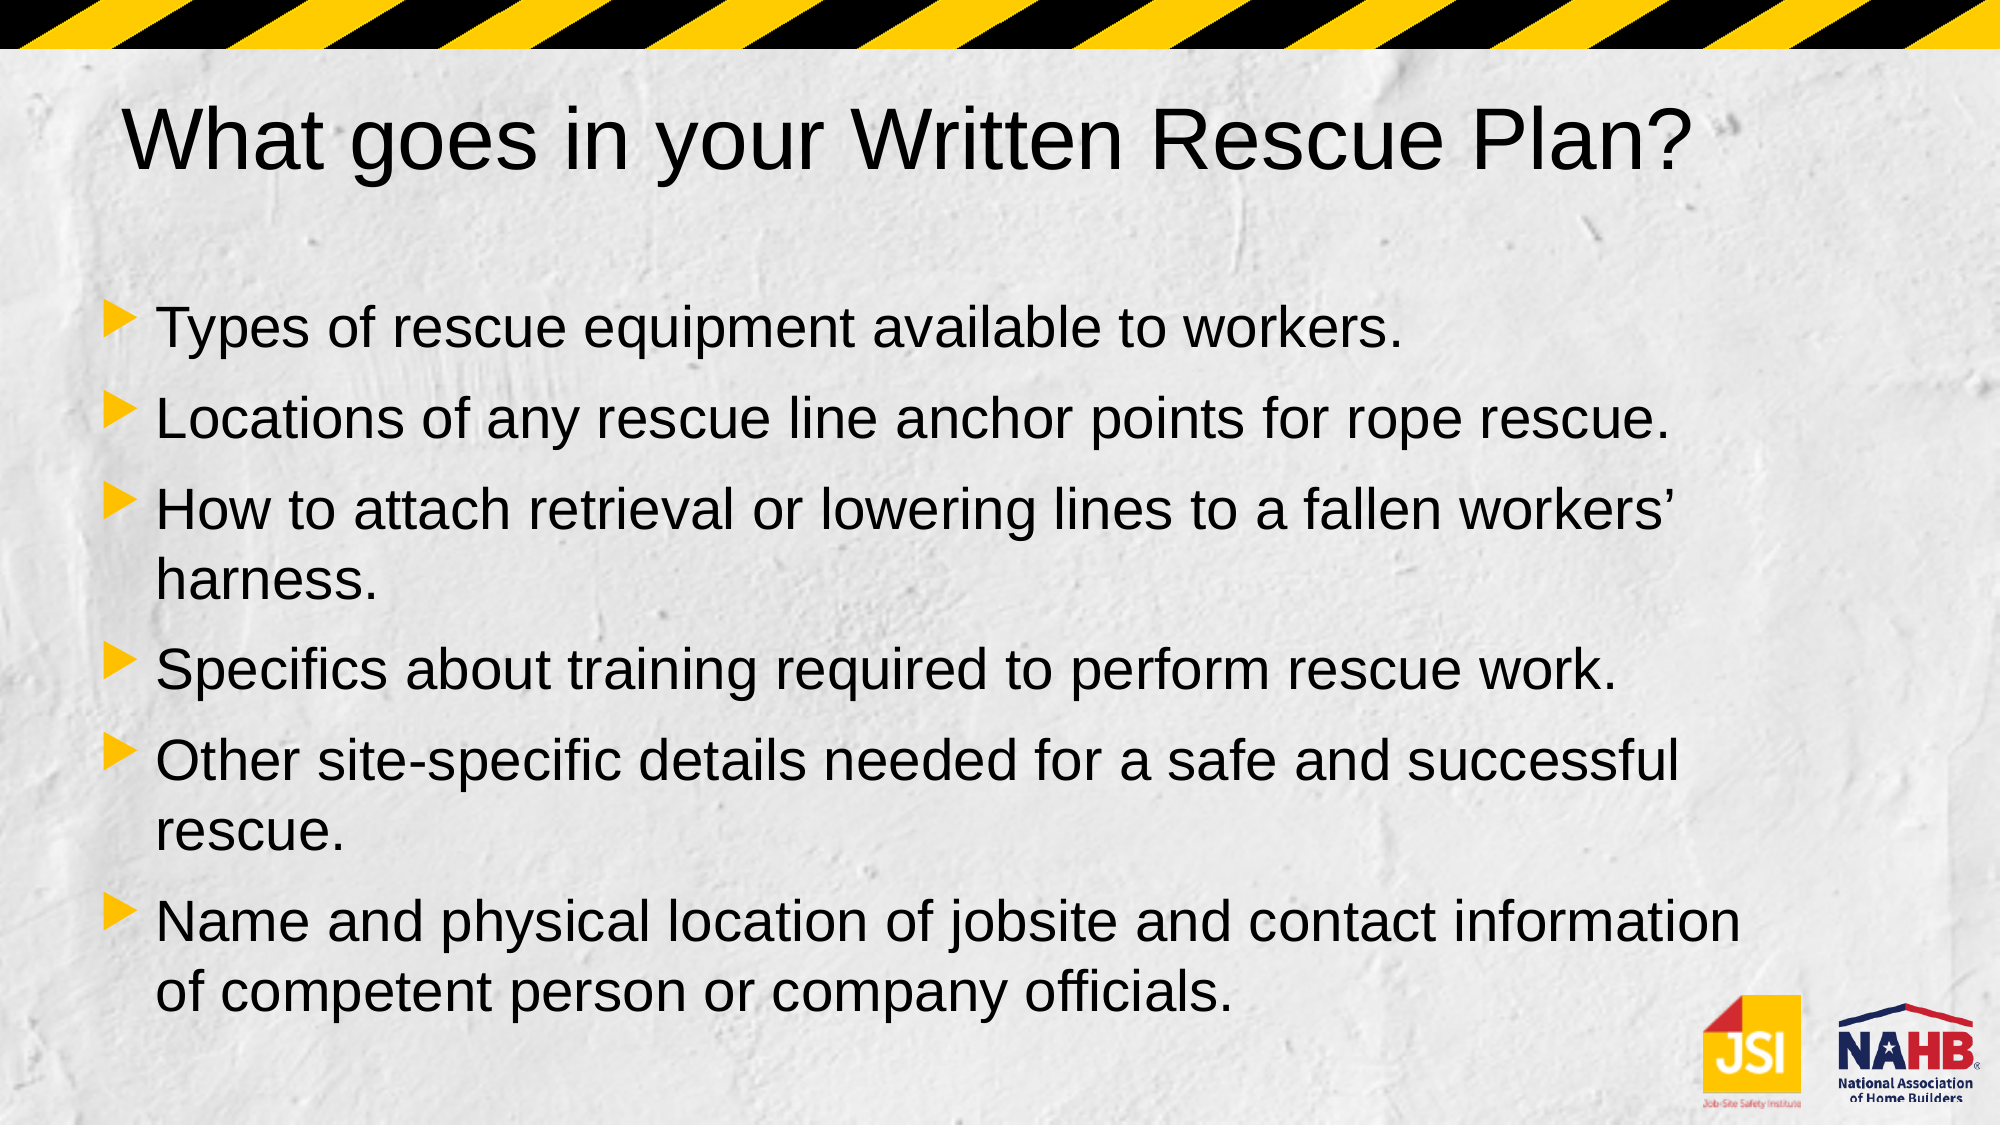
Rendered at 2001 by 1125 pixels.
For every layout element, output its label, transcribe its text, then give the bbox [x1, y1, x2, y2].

list Types of rescue equipment available to workers. Locations of any rescue line anchor points for rope rescue. How to attach retrieval or lowering lines to a fallen workers’ harness. Specifics about training required to perform rescue work. Other site-specific details needed for a safe and successful rescue. Name and physical location of jobsite and contact information of competent person or company officials. [84, 282, 1795, 1095]
title What goes in your Written Rescue Plan? [106, 74, 1833, 304]
picture [1703, 995, 1801, 1109]
